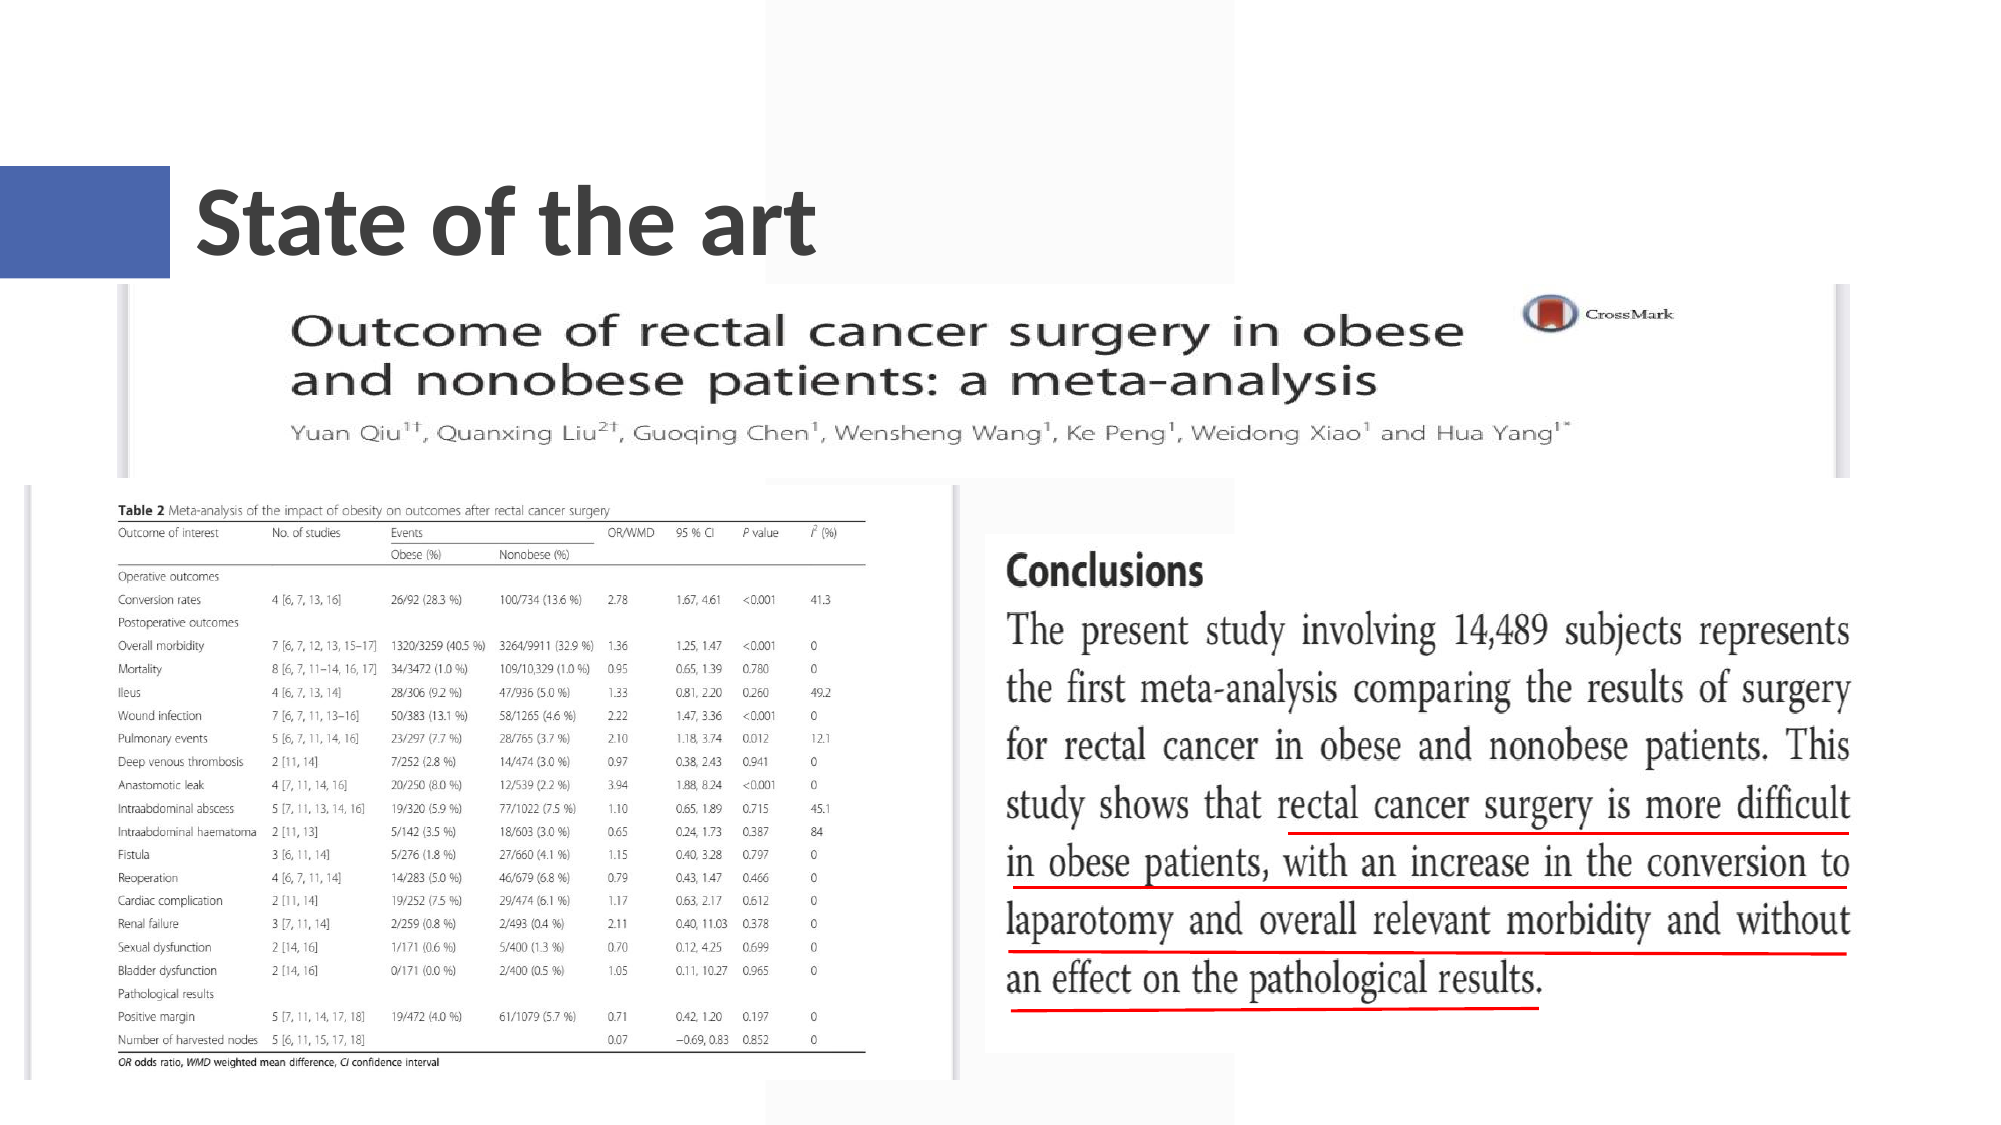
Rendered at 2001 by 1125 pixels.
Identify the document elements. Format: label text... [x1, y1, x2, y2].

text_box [1010, 1008, 1540, 1012]
picture [24, 485, 960, 1080]
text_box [1008, 951, 1847, 955]
picture [985, 534, 1891, 1053]
title State of the art [180, 47, 1830, 282]
picture [117, 284, 1850, 478]
